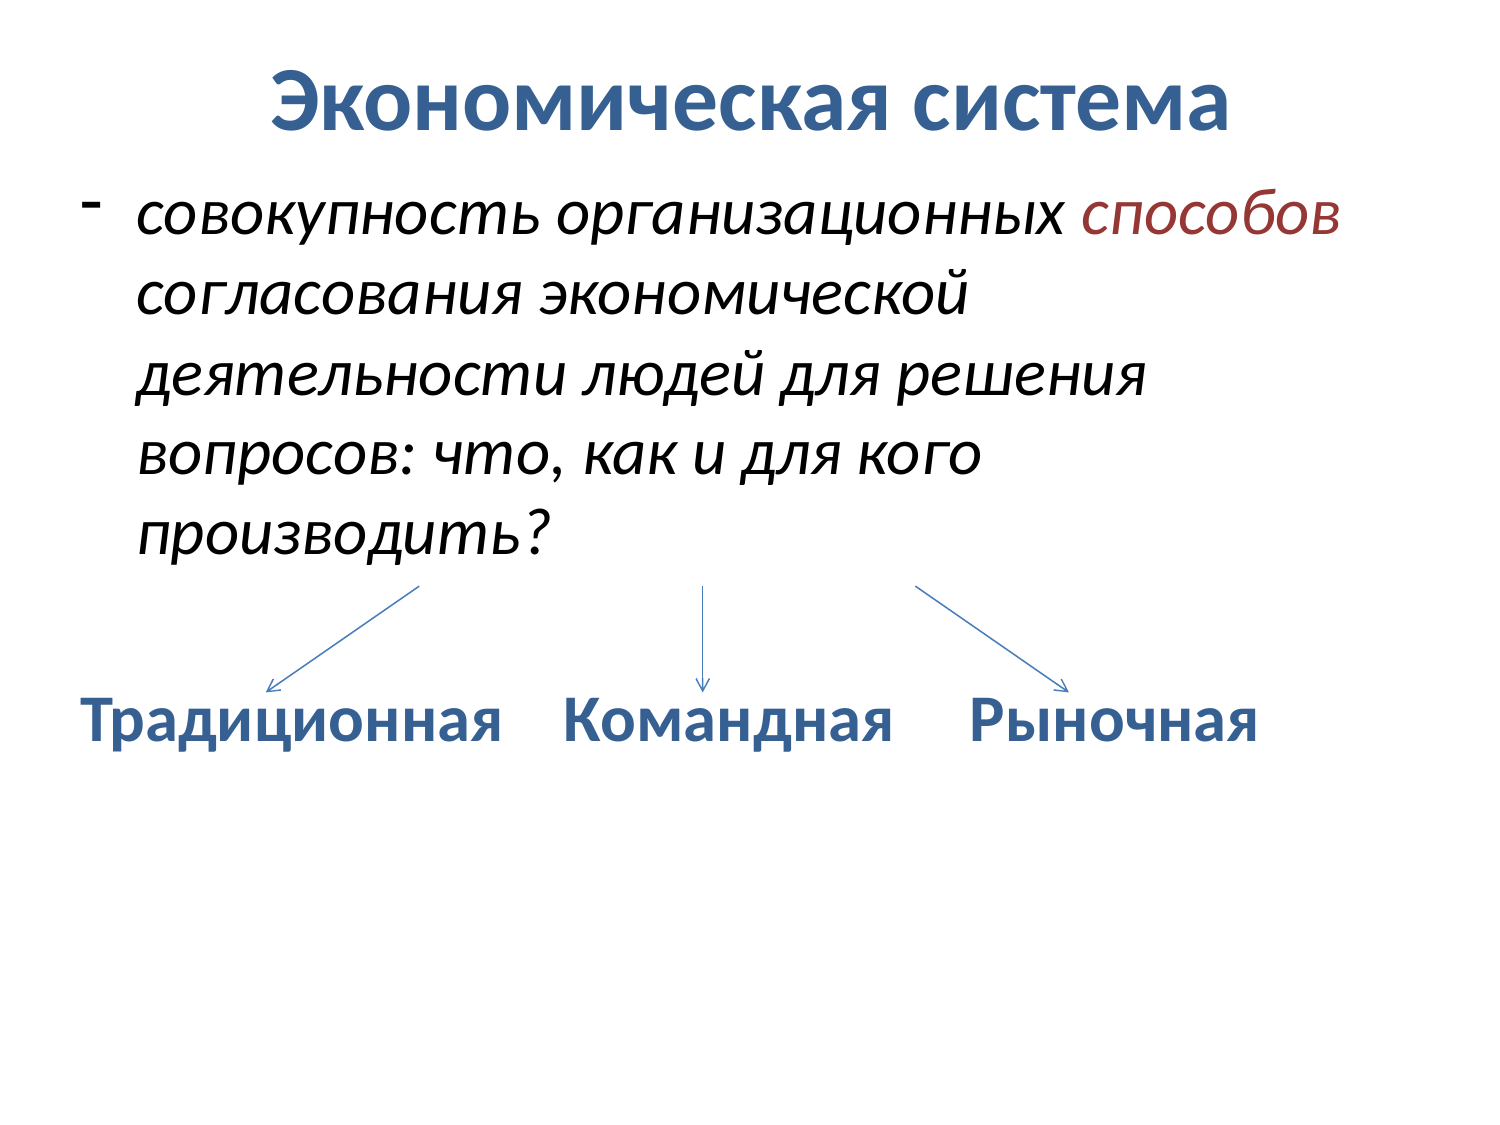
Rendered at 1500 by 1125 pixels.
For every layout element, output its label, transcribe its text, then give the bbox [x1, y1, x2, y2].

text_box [915, 585, 1070, 693]
title Экономическая система [76, 0, 1427, 188]
list совокупность организационных способов согласования экономической деятельности людей для решения вопросов: что, как и для кого производить? Традиционная Командная Рыночная [64, 160, 1415, 904]
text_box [265, 585, 420, 693]
